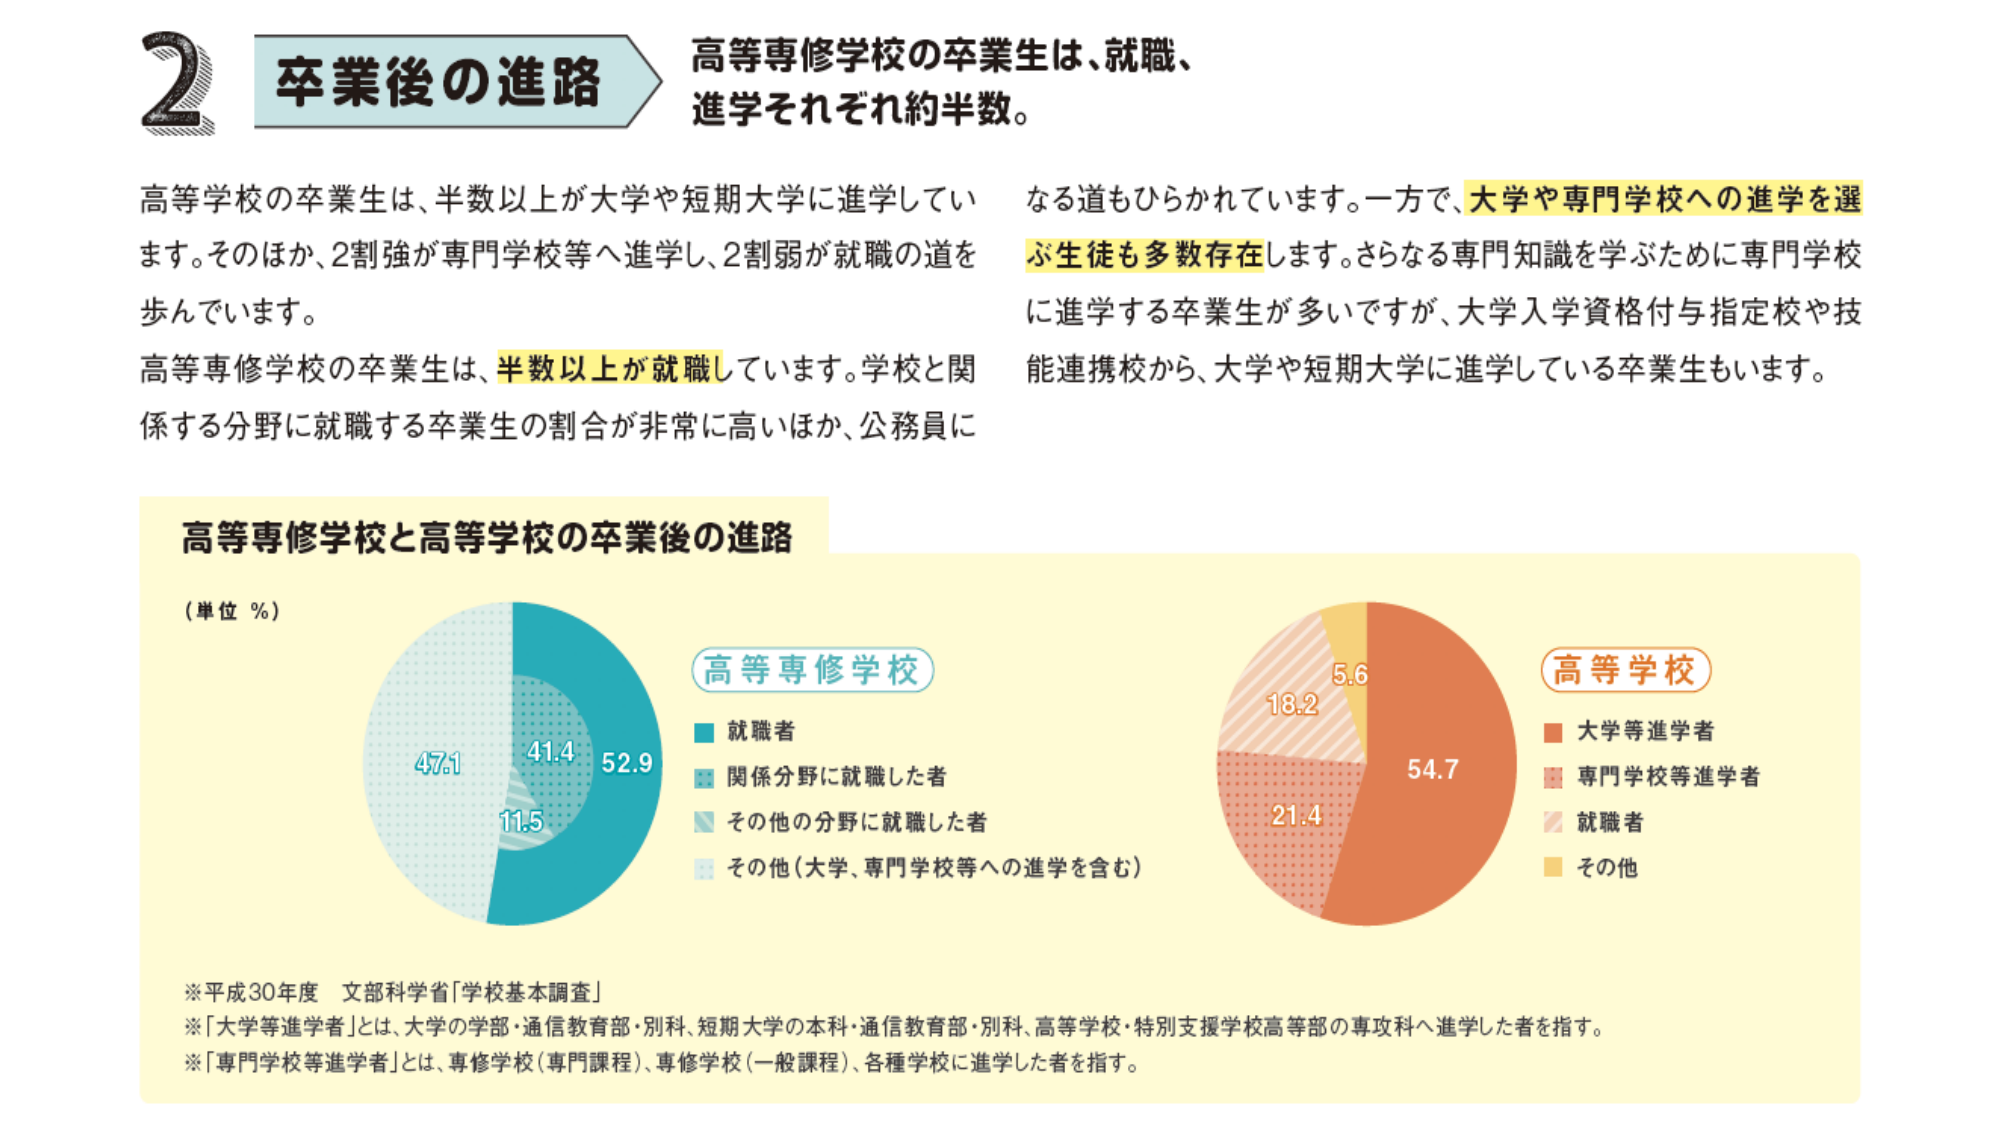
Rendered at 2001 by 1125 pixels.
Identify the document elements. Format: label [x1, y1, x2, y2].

picture [120, 0, 1880, 1125]
